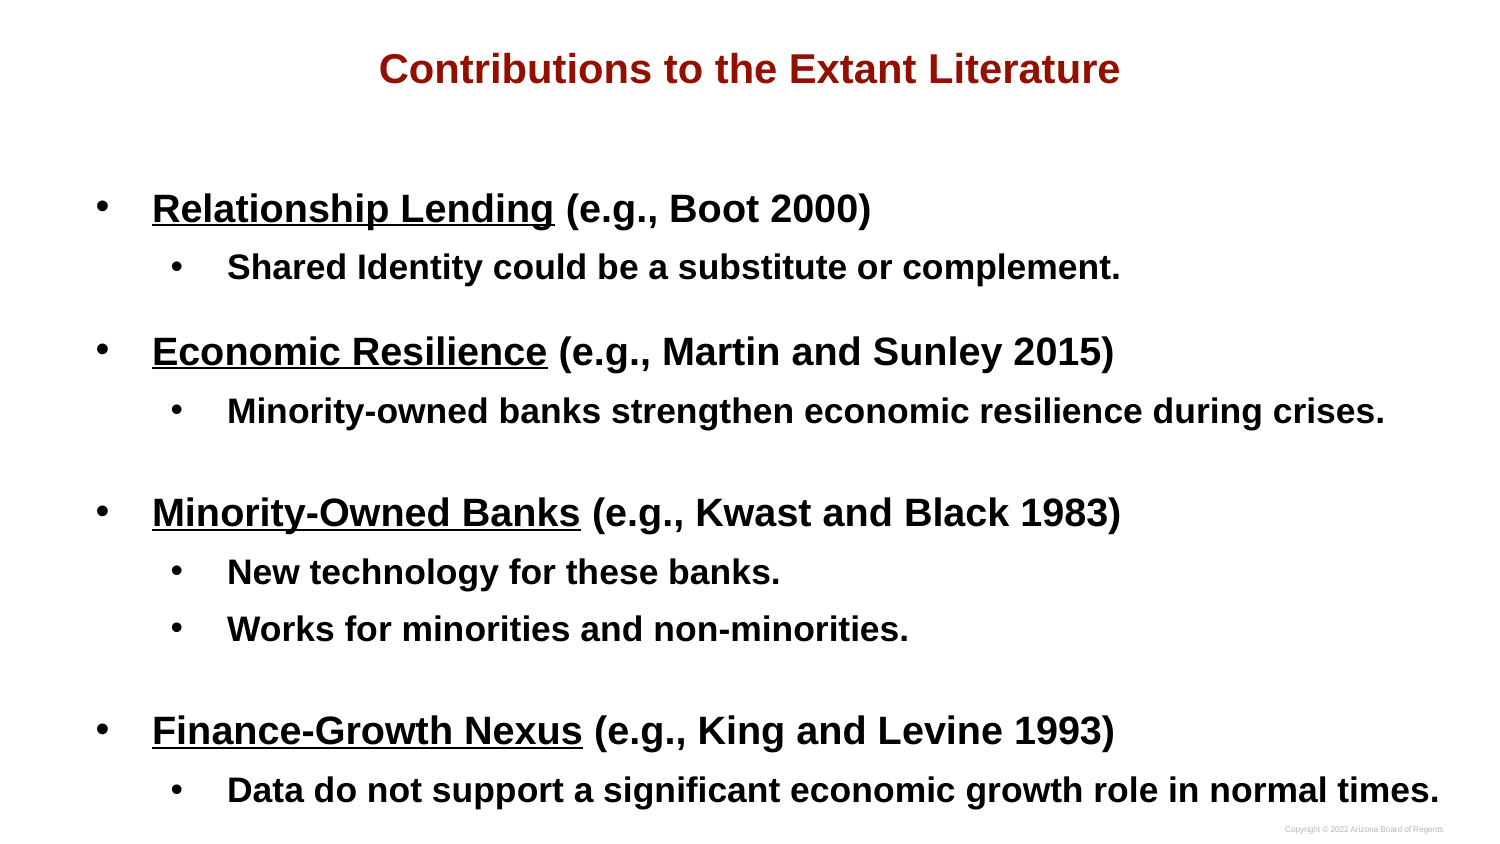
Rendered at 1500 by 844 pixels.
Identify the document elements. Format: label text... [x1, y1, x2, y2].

list Relationship Lending (e.g., Boot 2000) Shared Identity could be a substitute or complement. Economic Resilience (e.g., Martin and Sunley 2015) Minority-owned banks strengthen economic resilience during crises. Minority-Owned Banks (e.g., Kwast and Black 1983) New technology for these banks. Works for minorities and non-minorities. Finance-Growth Nexus (e.g., King and Levine 1993) Data do not support a significant economic growth role in normal times. [58, 175, 1442, 788]
text_box Contributions to the Extant Literature [176, 0, 1323, 140]
